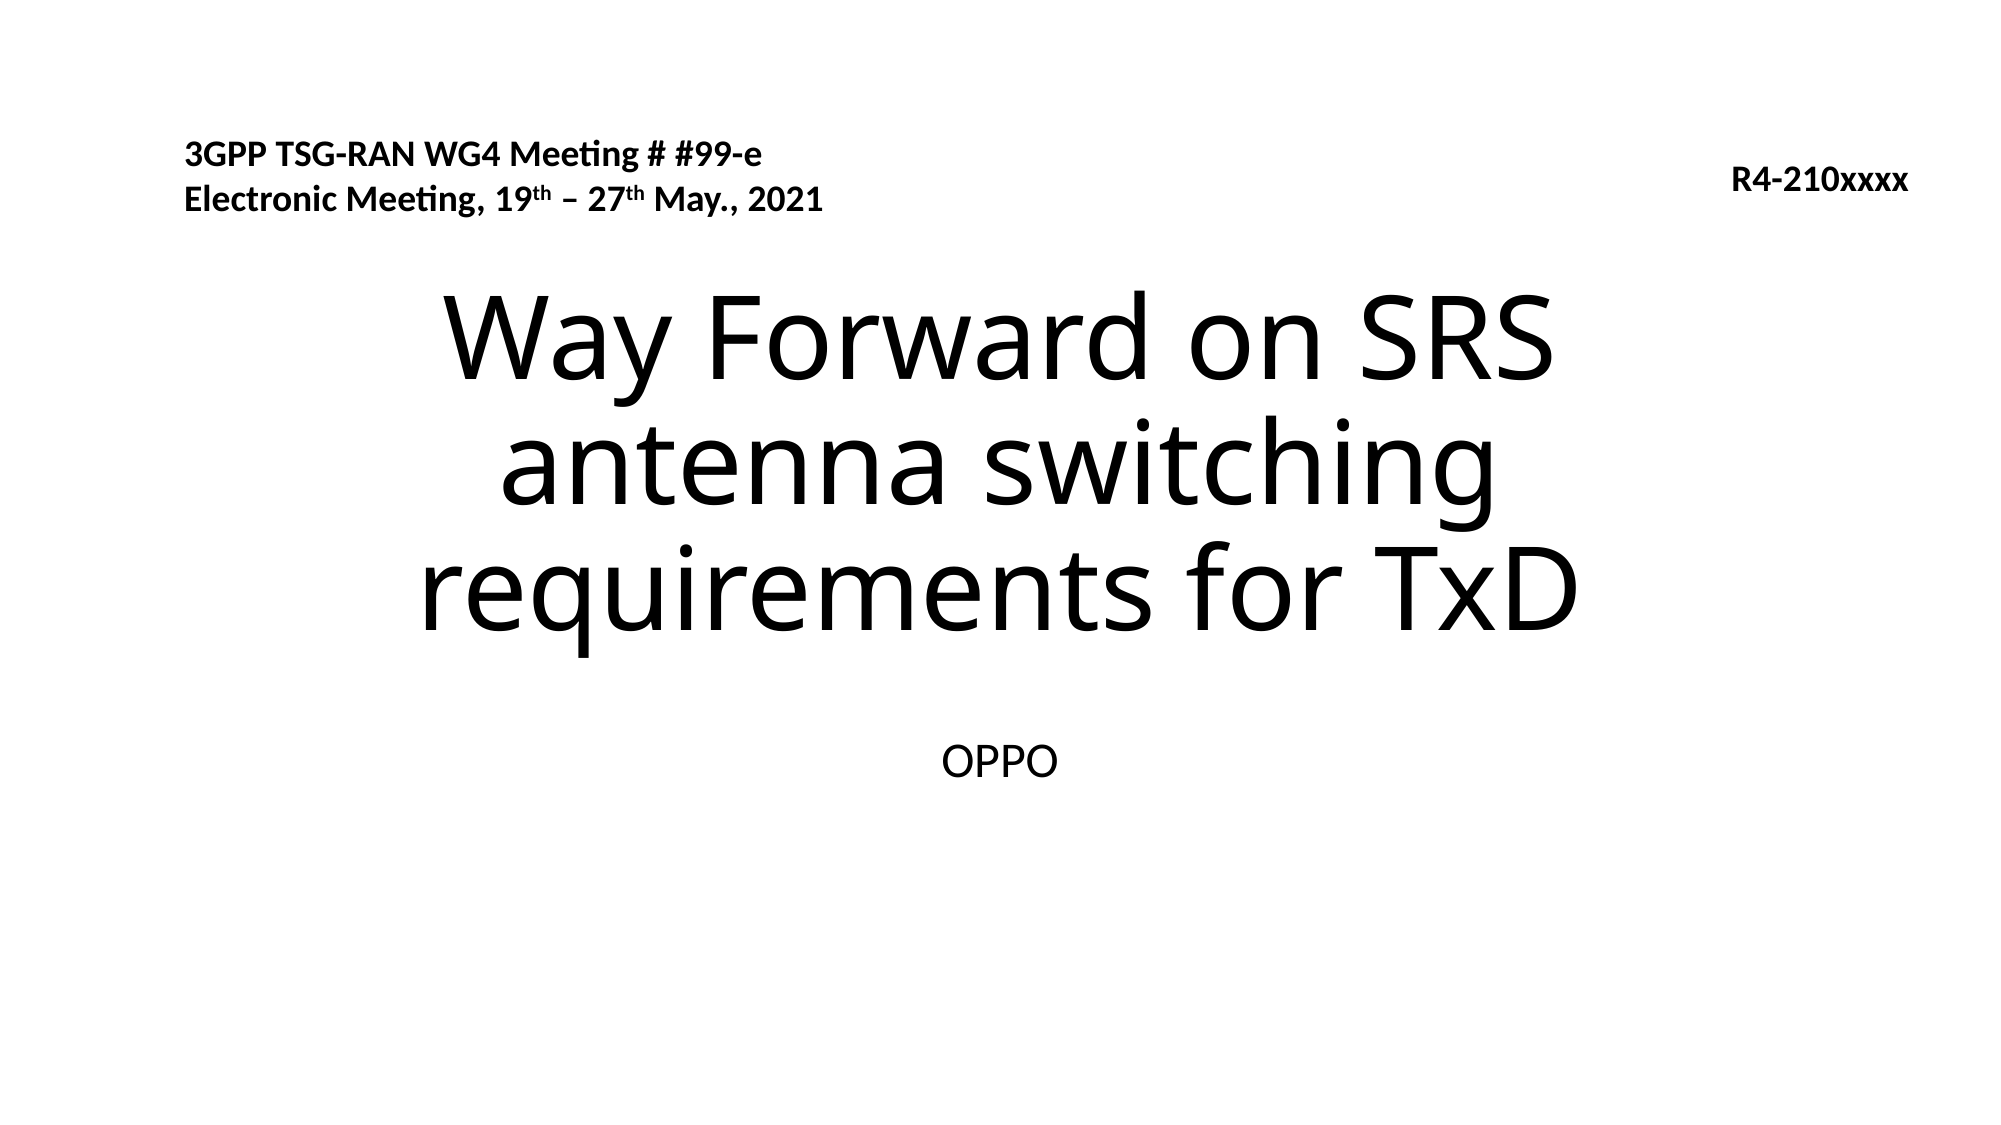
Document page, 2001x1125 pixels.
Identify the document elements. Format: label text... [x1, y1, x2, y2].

title Way Forward on SRS antenna switching requirements for TxD [249, 270, 1750, 663]
text_box R4-210xxxx [1716, 146, 1924, 207]
subtitle OPPO [249, 726, 1750, 998]
text_box 3GPP TSG-RAN WG4 Meeting # #99-e Electronic Meeting, 19th – 27th May., 2021 [169, 121, 839, 227]
